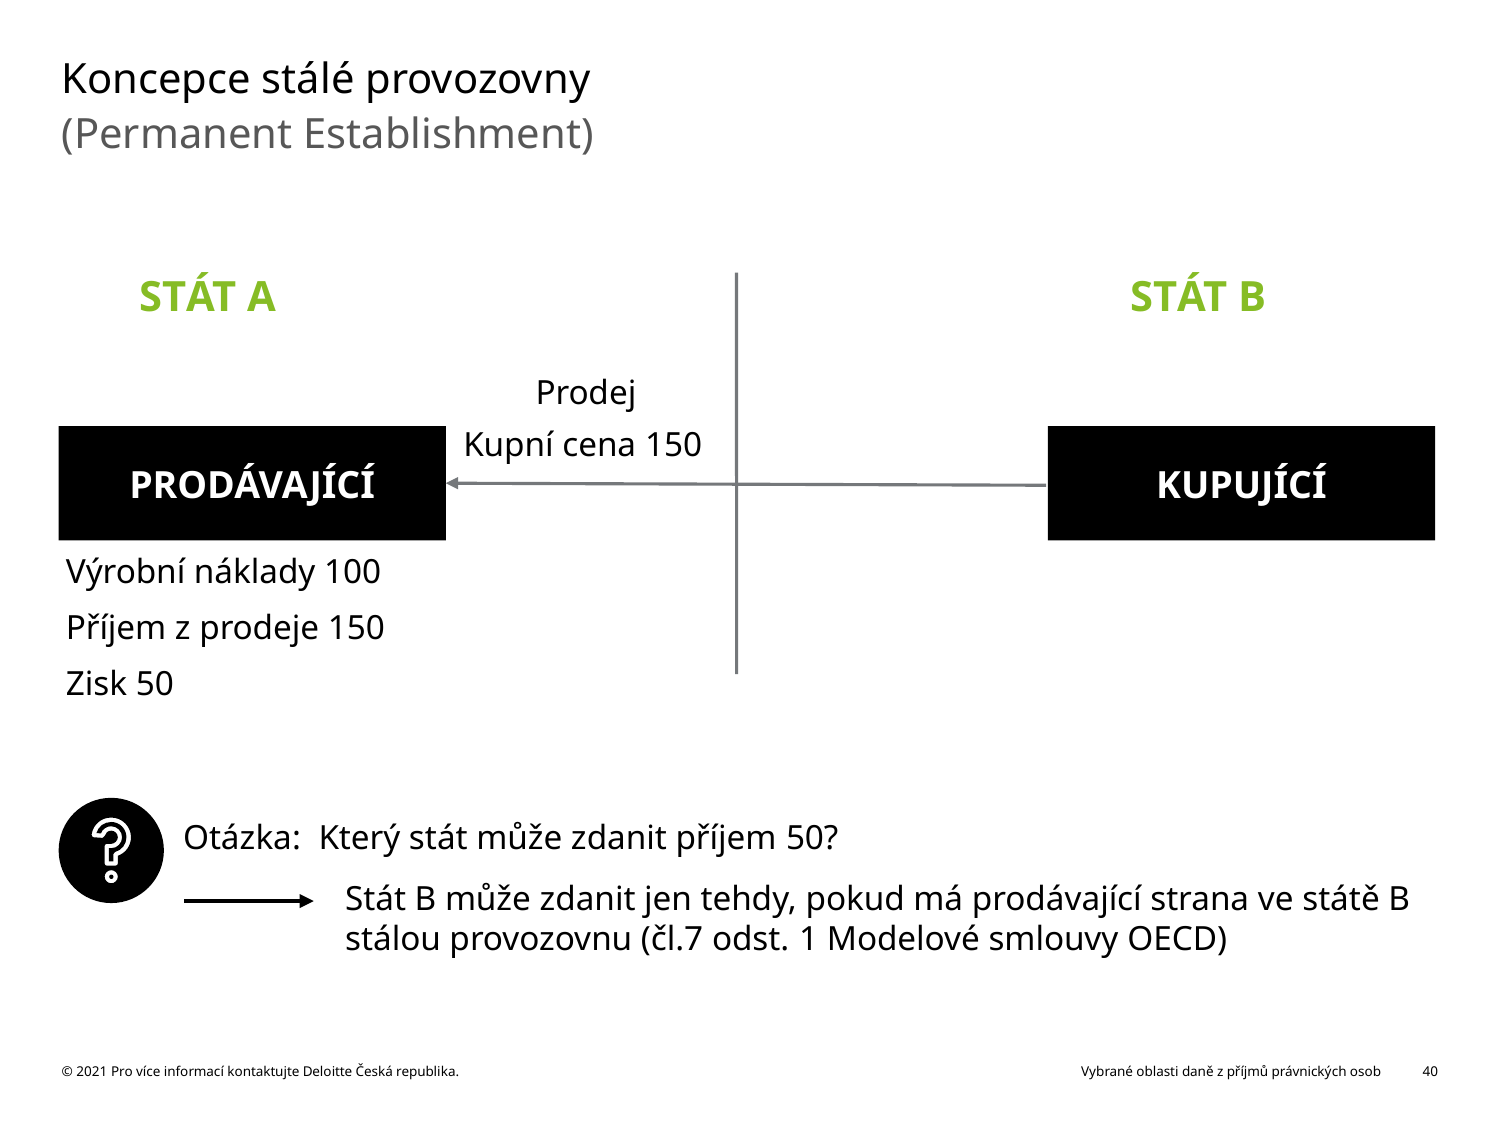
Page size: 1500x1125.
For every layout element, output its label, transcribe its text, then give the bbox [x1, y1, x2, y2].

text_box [58, 263, 1436, 710]
list Otázka: Který stát může zdanit příjem 50? Stát B může zdanit jen tehdy, pokud má prodávající strana ve státě B stálou provozovnu (čl.7 odst. 1 Modelové smlouvy OECD) [183, 816, 1436, 1061]
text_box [58, 797, 165, 904]
title Koncepce stálé provozovny [61, 52, 1435, 107]
list (Permanent Establishment) [61, 107, 1435, 232]
